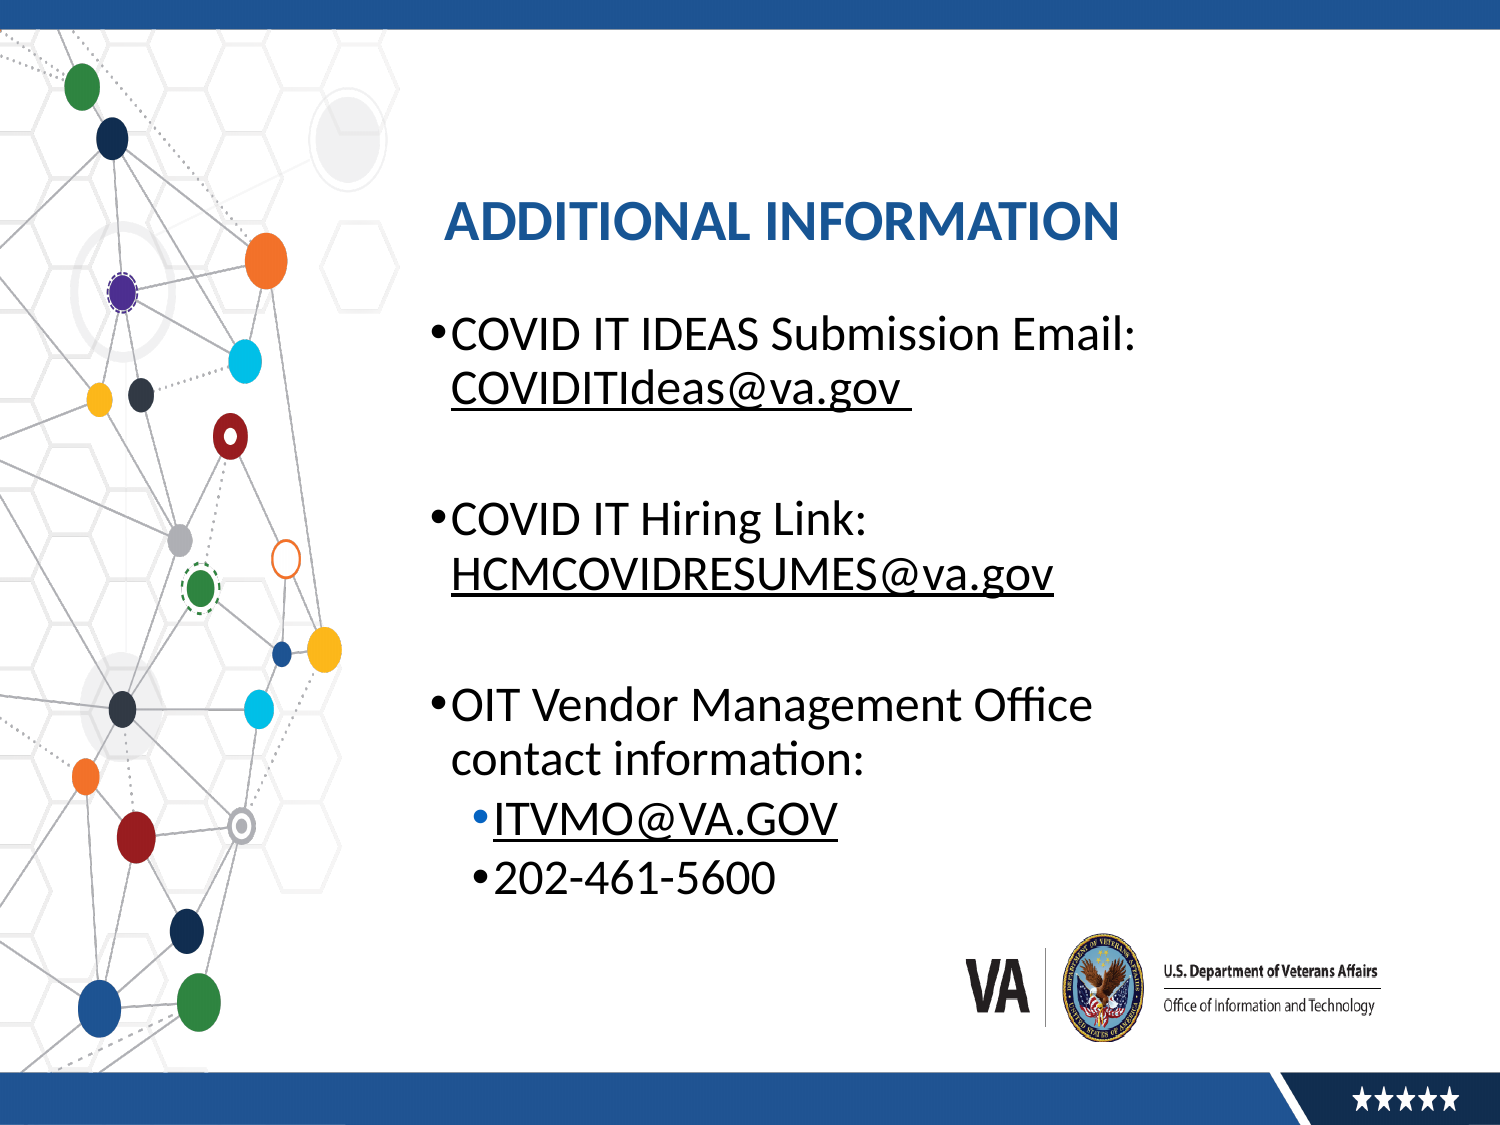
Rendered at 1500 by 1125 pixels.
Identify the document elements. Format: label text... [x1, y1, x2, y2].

title Additional Information [413, 174, 1165, 266]
text_box COVID IT IDEAS Submission Email: COVIDITIdeas@va.gov COVID IT Hiring Link: HCMCOVIDRESUMES@va.gov OIT Vendor Management Office contact information: ITVMO@VA.GOV 202-461-5600 [414, 299, 1165, 914]
picture [0, 0, 1500, 1125]
